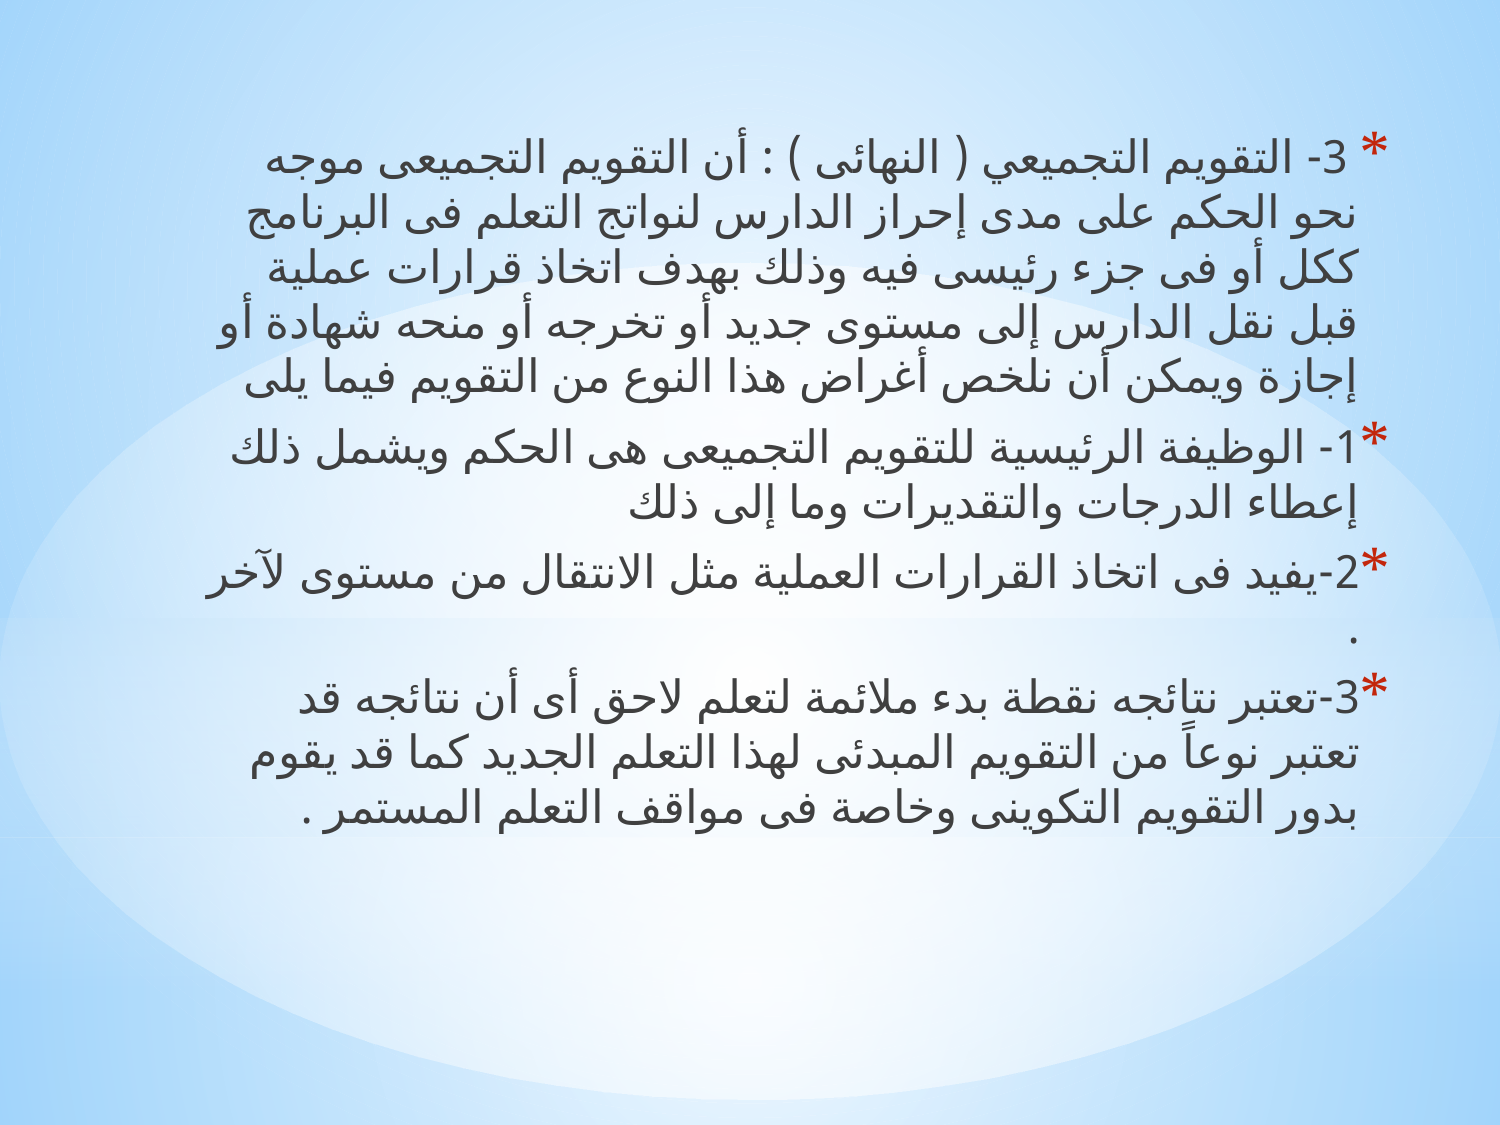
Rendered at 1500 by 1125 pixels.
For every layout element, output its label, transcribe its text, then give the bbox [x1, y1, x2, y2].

list 3- التقويم التجميعي ( النهائى ) : أن التقويم التجميعى موجه نحو الحكم على مدى إحراز الدارس لنواتج التعلم فى البرنامج ككل أو فى جزء رئيسى فيه وذلك بهدف اتخاذ قرارات عملية قبل نقل الدارس إلى مستوى جديد أو تخرجه أو منحه شهادة أو إجازة ويمكن أن نلخص أغراض هذا النوع من التقويم فيما يلى 1- الوظيفة الرئيسية للتقويم التجميعى هى الحكم ويشمل ذلك إعطاء الدرجات والتقديرات وما إلى ذلك 2-يفيد فى اتخاذ القرارات العملية مثل الانتقال من مستوى لآخر . 3-تعتبر نتائجه نقطة بدء ملائمة لتعلم لاحق أى أن نتائجه قد تعتبر نوعاً من التقويم المبدئى لهذا التعلم الجديد كما قد يقوم بدور التقويم التكوينى وخاصة فى مواقف التعلم المستمر . [187, 120, 1413, 1050]
